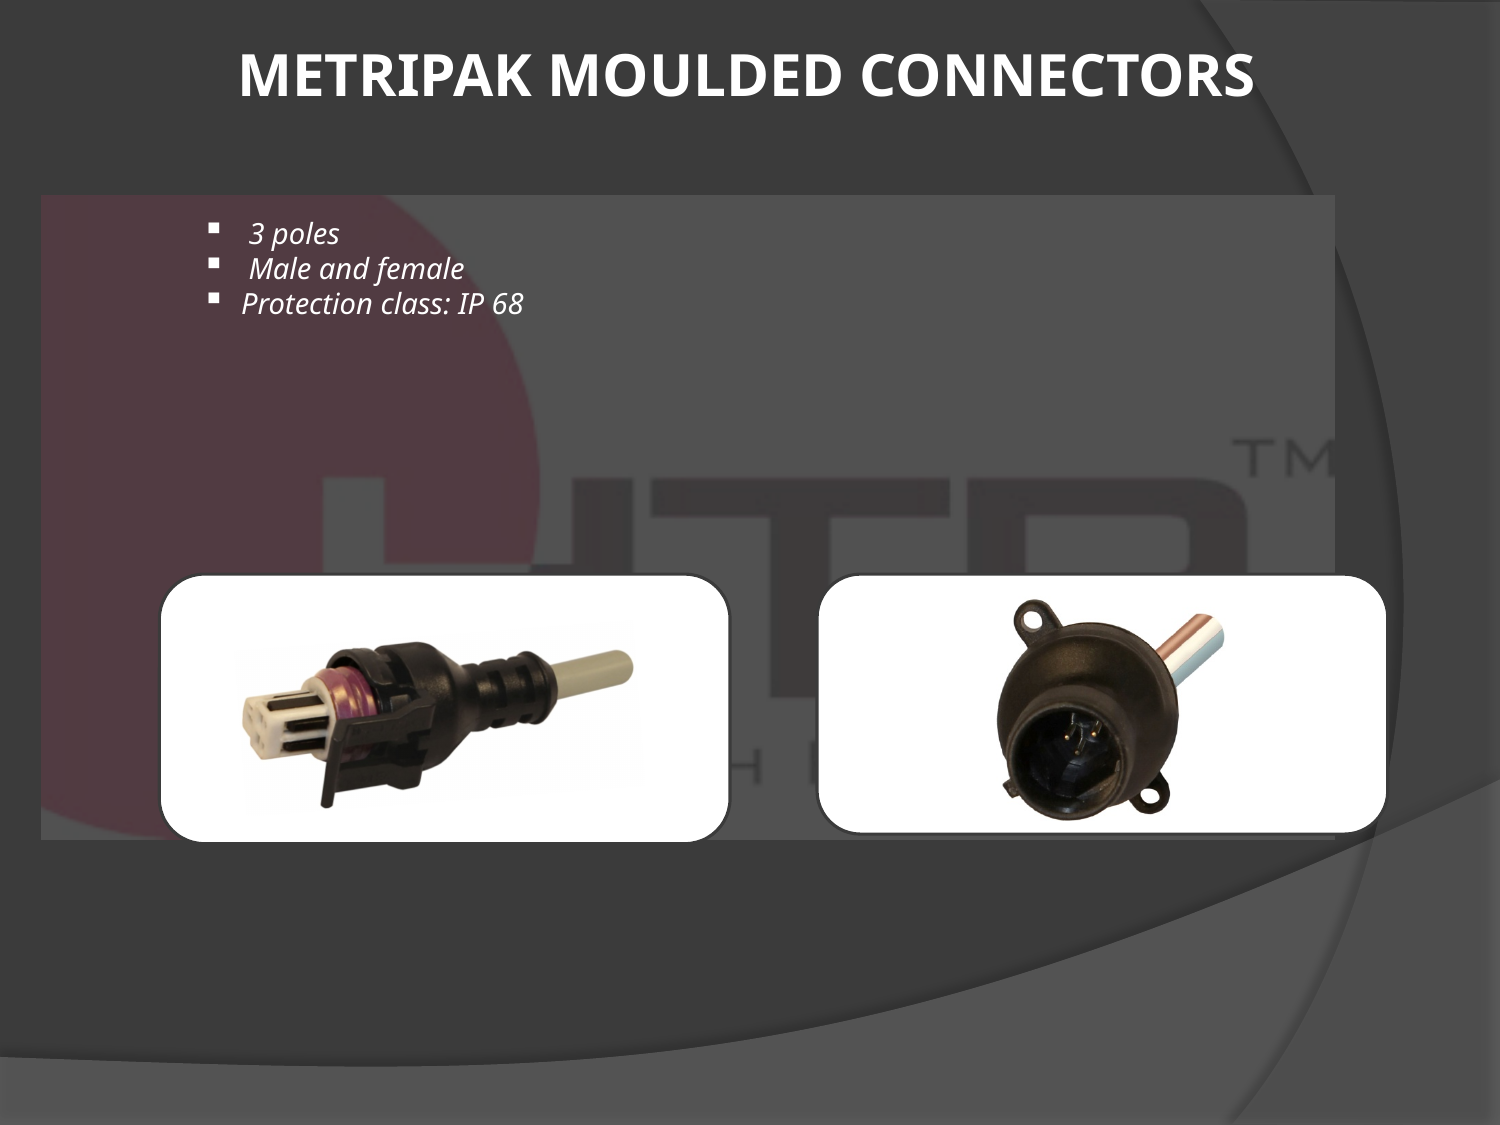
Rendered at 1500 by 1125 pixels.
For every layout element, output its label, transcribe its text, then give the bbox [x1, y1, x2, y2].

text_box [1343, 572, 1390, 836]
picture [41, 195, 1335, 840]
text_box METRIPAK MOULDED CONNECTORS [222, 30, 1271, 116]
